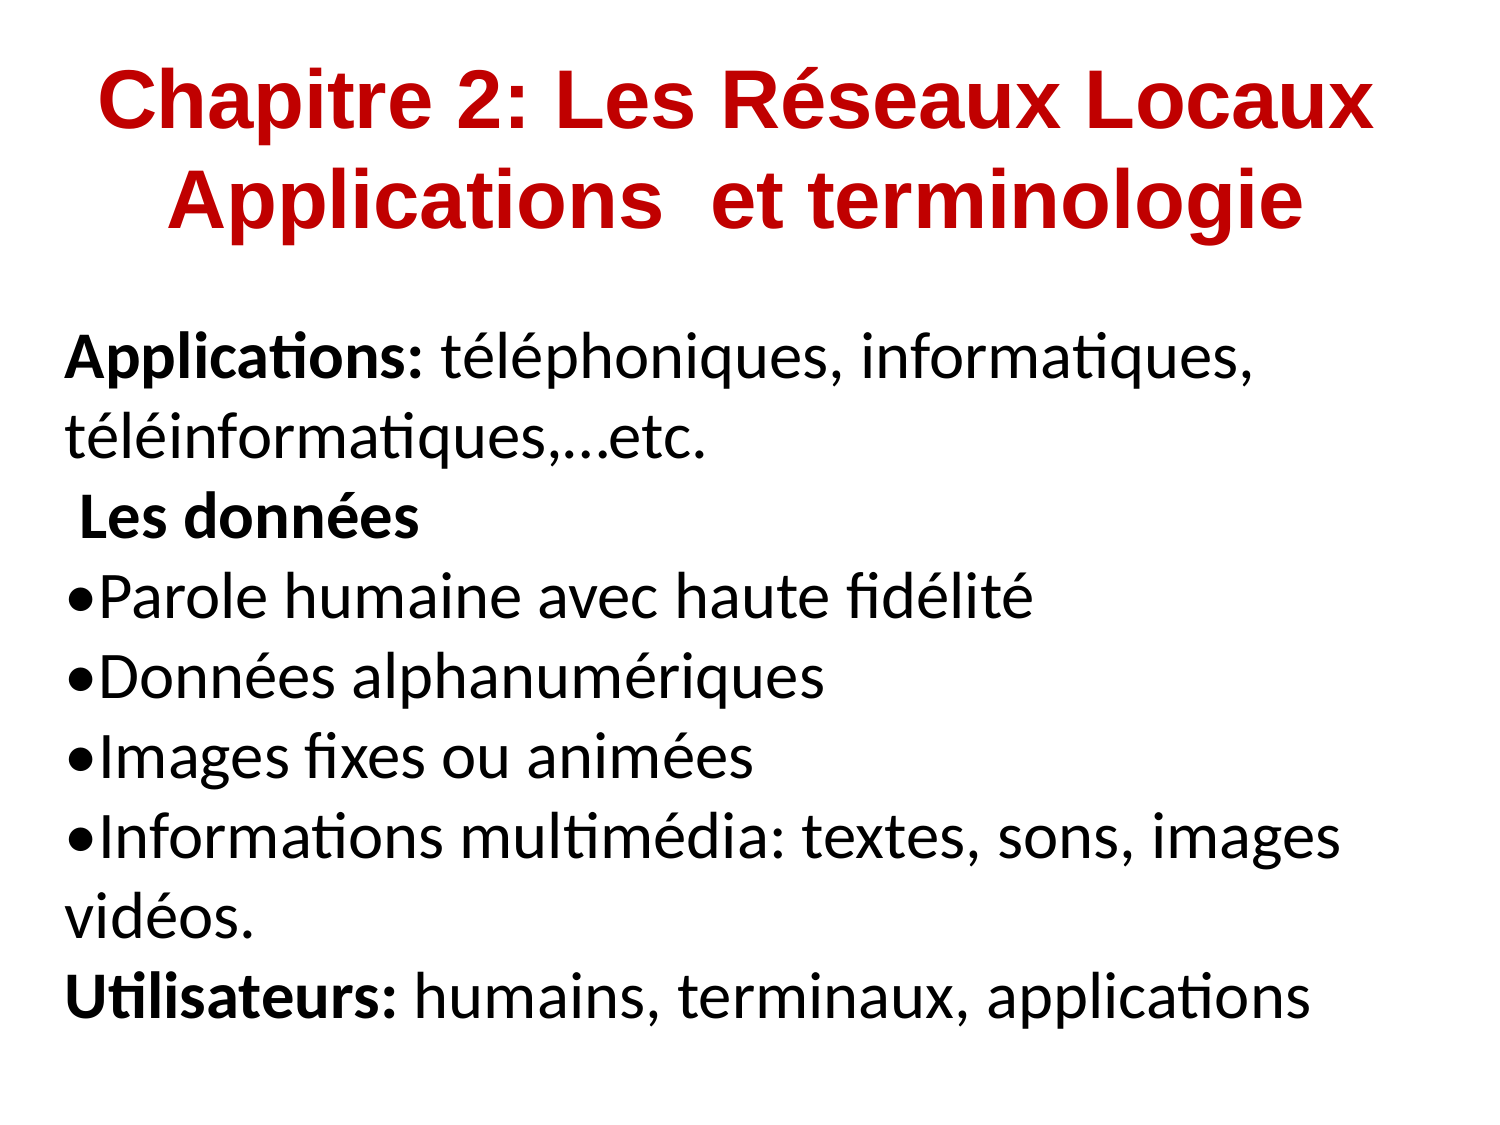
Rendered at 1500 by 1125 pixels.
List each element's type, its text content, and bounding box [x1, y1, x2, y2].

text_box Chapitre 2: Les Réseaux Locaux Applications et terminologie [82, 37, 1391, 253]
text_box Applications: téléphoniques, informatiques, téléinformatiques,…etc. Les données •Parole humaine avec haute fidélité •Données alphanumériques •Images fixes ou animées •Informations multimédia: textes, sons, images vidéos. Utilisateurs: humains, terminaux, applications [50, 224, 1425, 1040]
